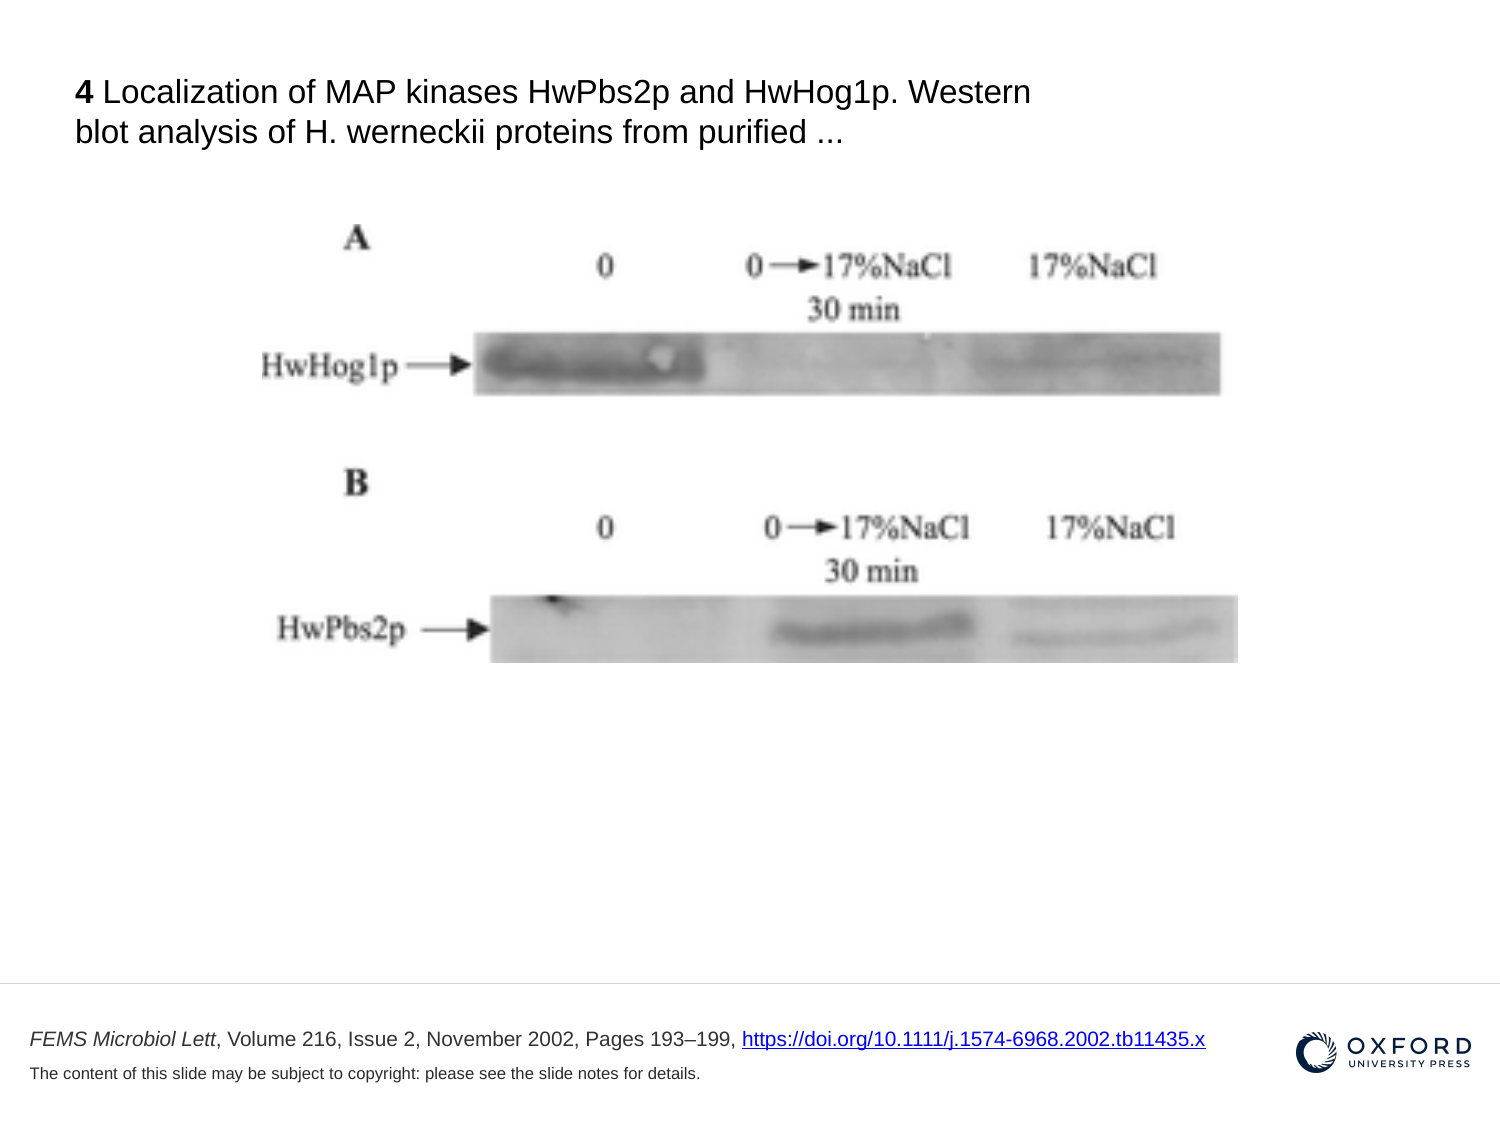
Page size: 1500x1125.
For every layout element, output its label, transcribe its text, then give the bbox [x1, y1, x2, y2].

picture [1296, 1032, 1471, 1073]
picture [262, 224, 1238, 663]
title 4 Localization of MAP kinases HwPbs2p and HwHog1p. Western blot analysis of H. werneckii proteins from purified ... [75, 69, 1078, 171]
footer FEMS Microbiol Lett, Volume 216, Issue 2, November 2002, Pages 193–199, https://doi.org/10.1111/j.1574-6968.2002.tb11435.x The content of this slide may be subject to copyright: please see the slide notes for details. [0, 983, 1260, 1125]
